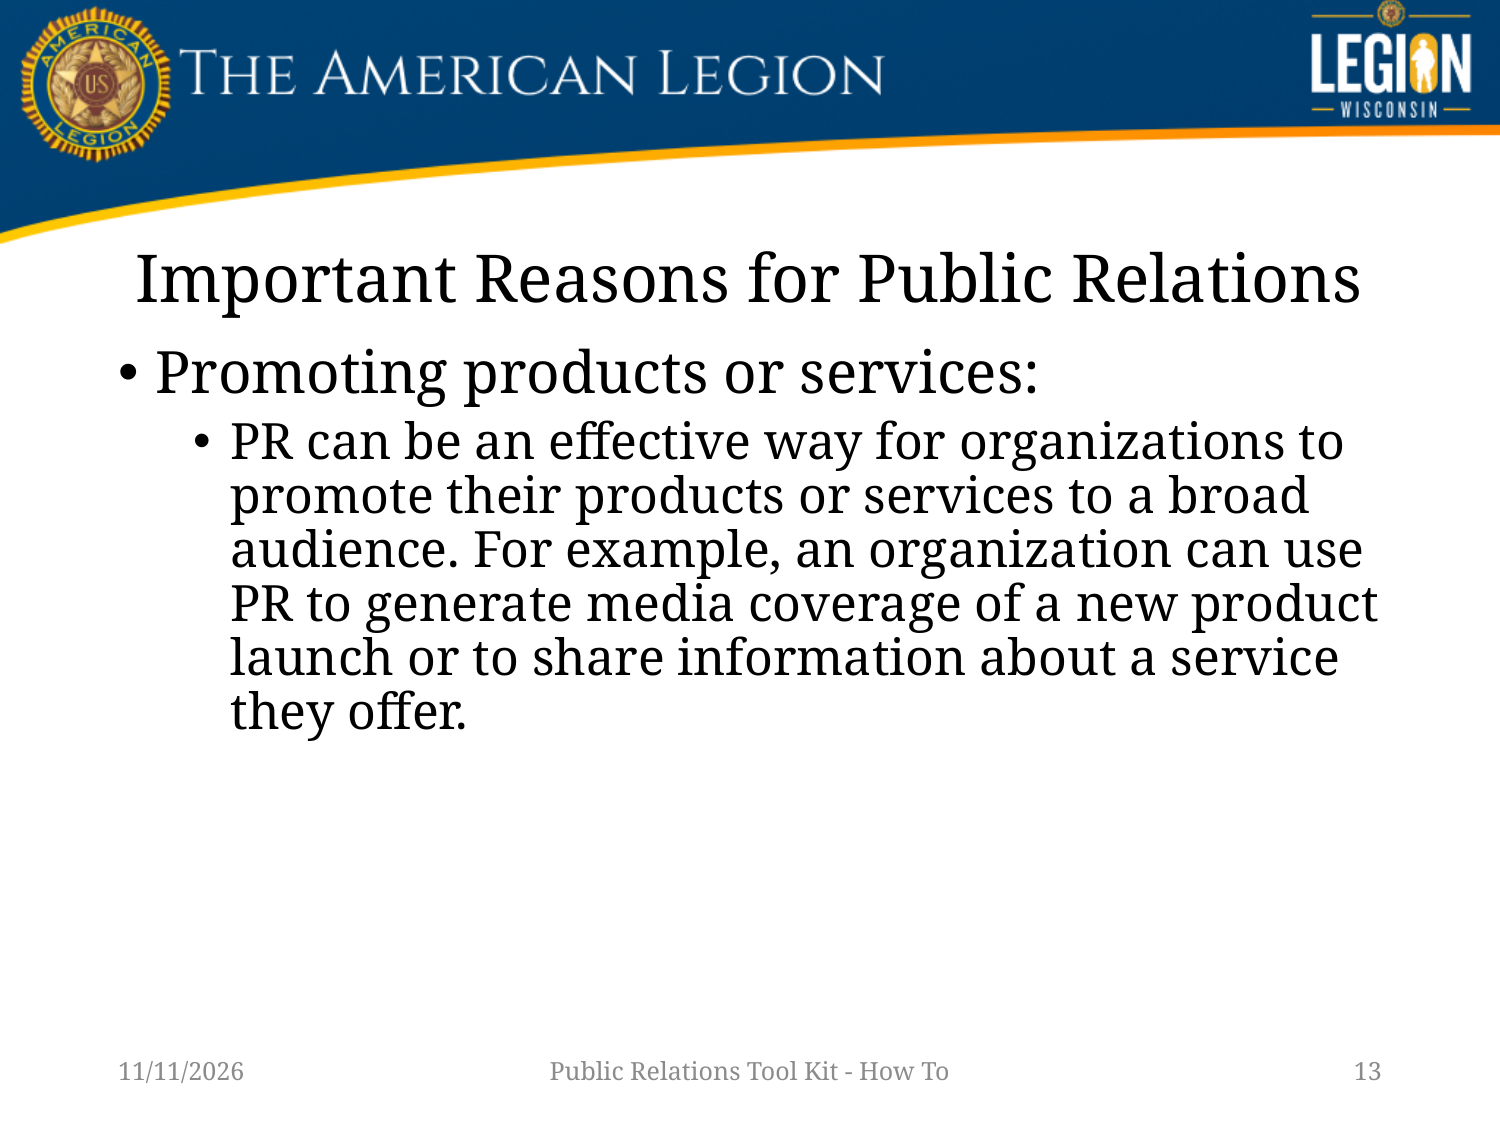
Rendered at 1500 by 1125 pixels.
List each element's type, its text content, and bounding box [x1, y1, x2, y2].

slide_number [103, 1042, 441, 1103]
footer Public Relations Tool Kit - How To [496, 1042, 1004, 1103]
picture [0, 0, 1500, 1125]
slide_number 13 [1059, 1042, 1397, 1103]
list Promoting products or services: PR can be an effective way for organizations to promote their products or services to a broad audience. For example, an organization can use PR to generate media coverage of a new product launch or to share information about a service they offer. [103, 335, 1397, 1014]
title Important Reasons for Public Relations [82, 208, 1417, 354]
